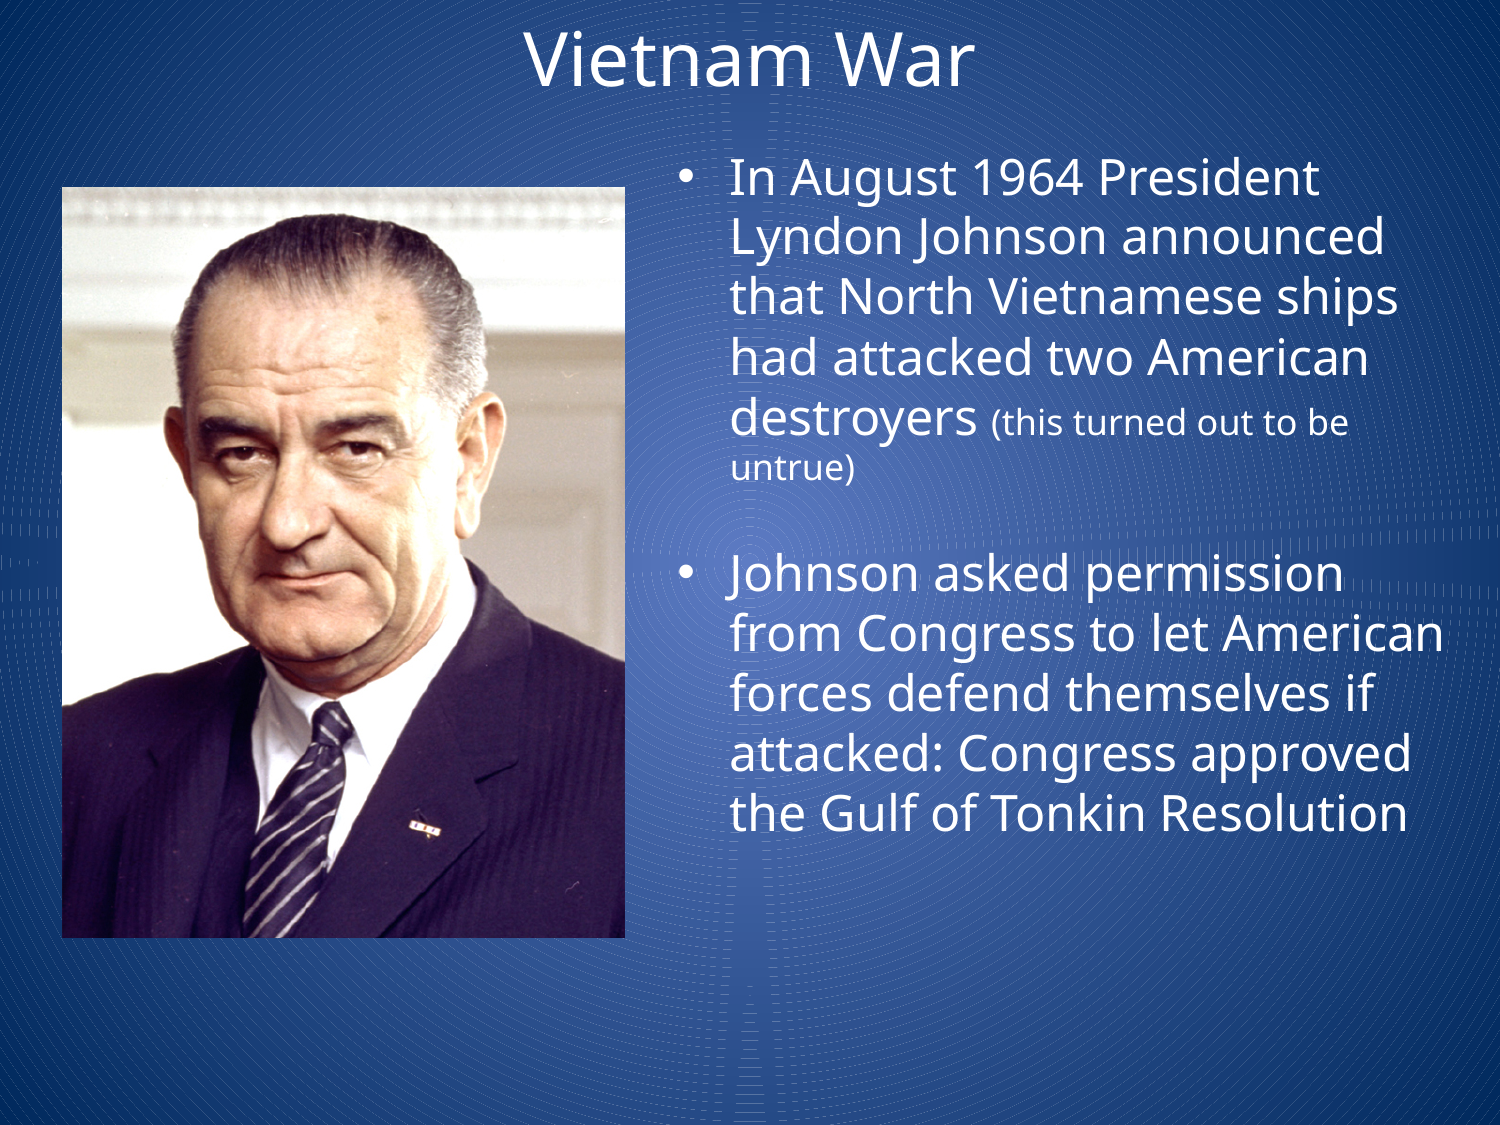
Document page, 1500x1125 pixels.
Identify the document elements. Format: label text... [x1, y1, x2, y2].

picture [62, 187, 625, 938]
title Vietnam War [74, 0, 1426, 151]
list In August 1964 President Lyndon Johnson announced that North Vietnamese ships had attacked two American destroyers (this turned out to be untrue) Johnson asked permission from Congress to let American forces defend themselves if attacked: Congress approved the Gulf of Tonkin Resolution [662, 137, 1463, 881]
